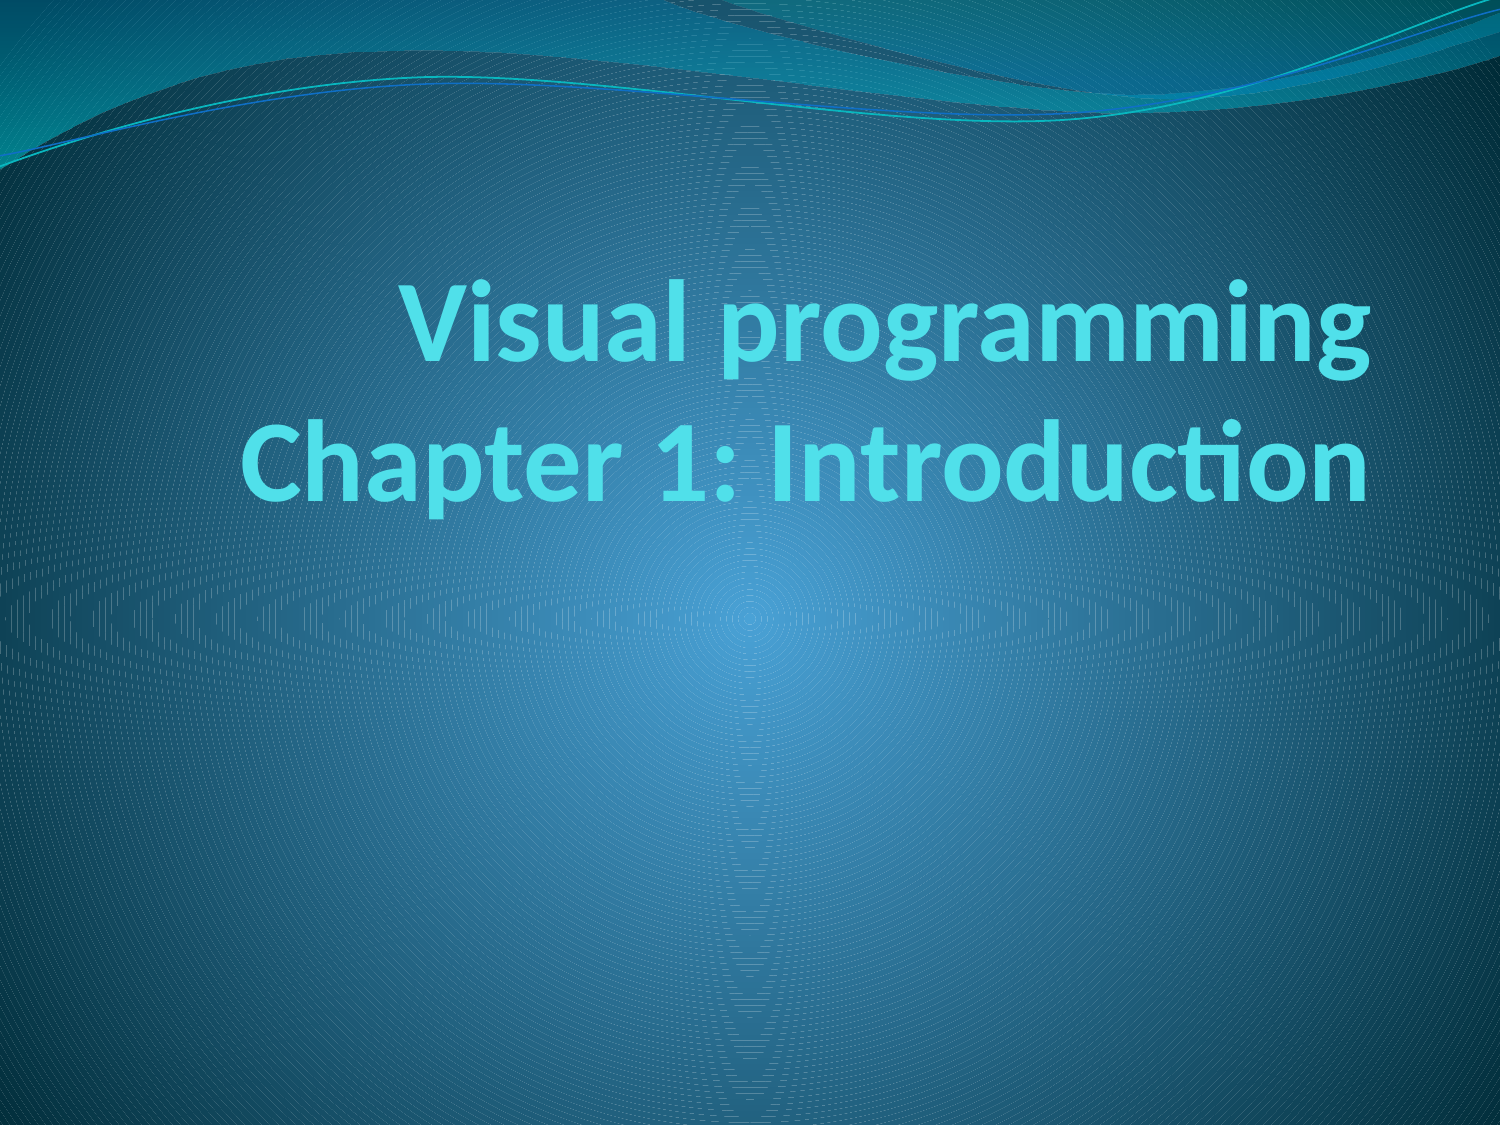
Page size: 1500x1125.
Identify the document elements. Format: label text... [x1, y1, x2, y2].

title Visual programming Chapter 1: Introduction [87, 224, 1376, 525]
